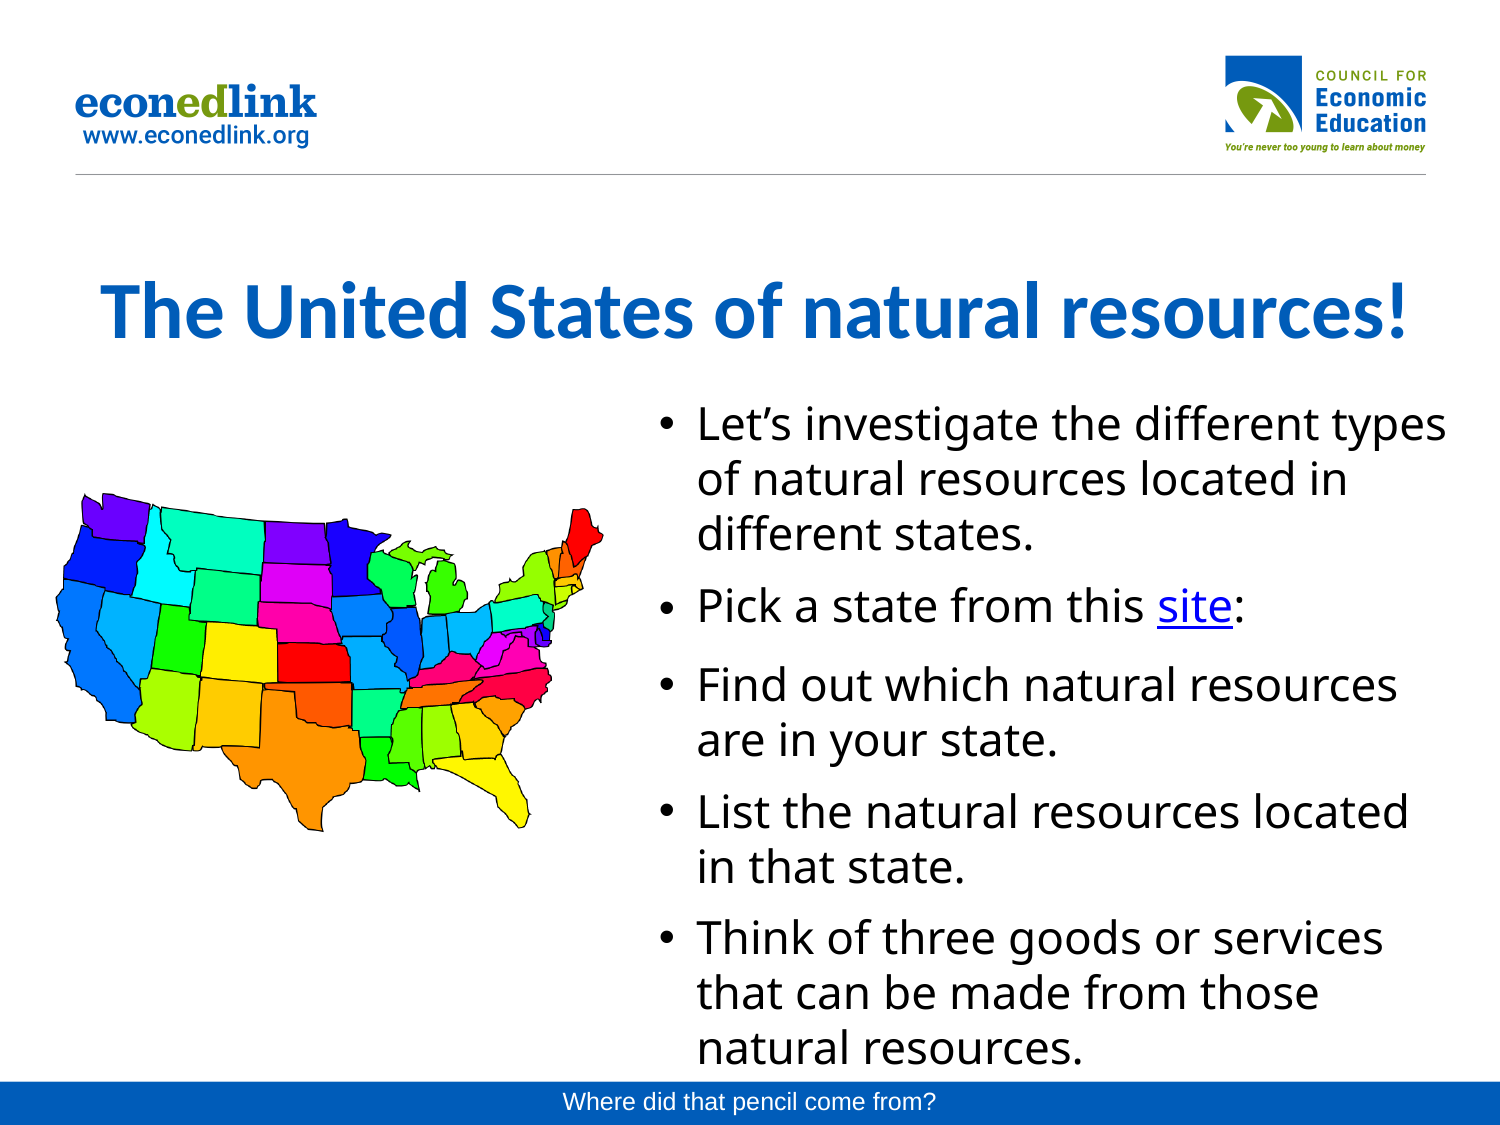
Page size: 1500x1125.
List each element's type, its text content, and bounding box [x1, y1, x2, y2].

list Let’s investigate the different types of natural resources located in different states. Pick a state from this site: Find out which natural resources are in your state. List the natural resources located in that state. Think of three goods or services that can be made from those natural resources. [624, 387, 1476, 1008]
picture [0, 0, 1500, 1125]
title The United States of natural resources! [74, 212, 1438, 401]
